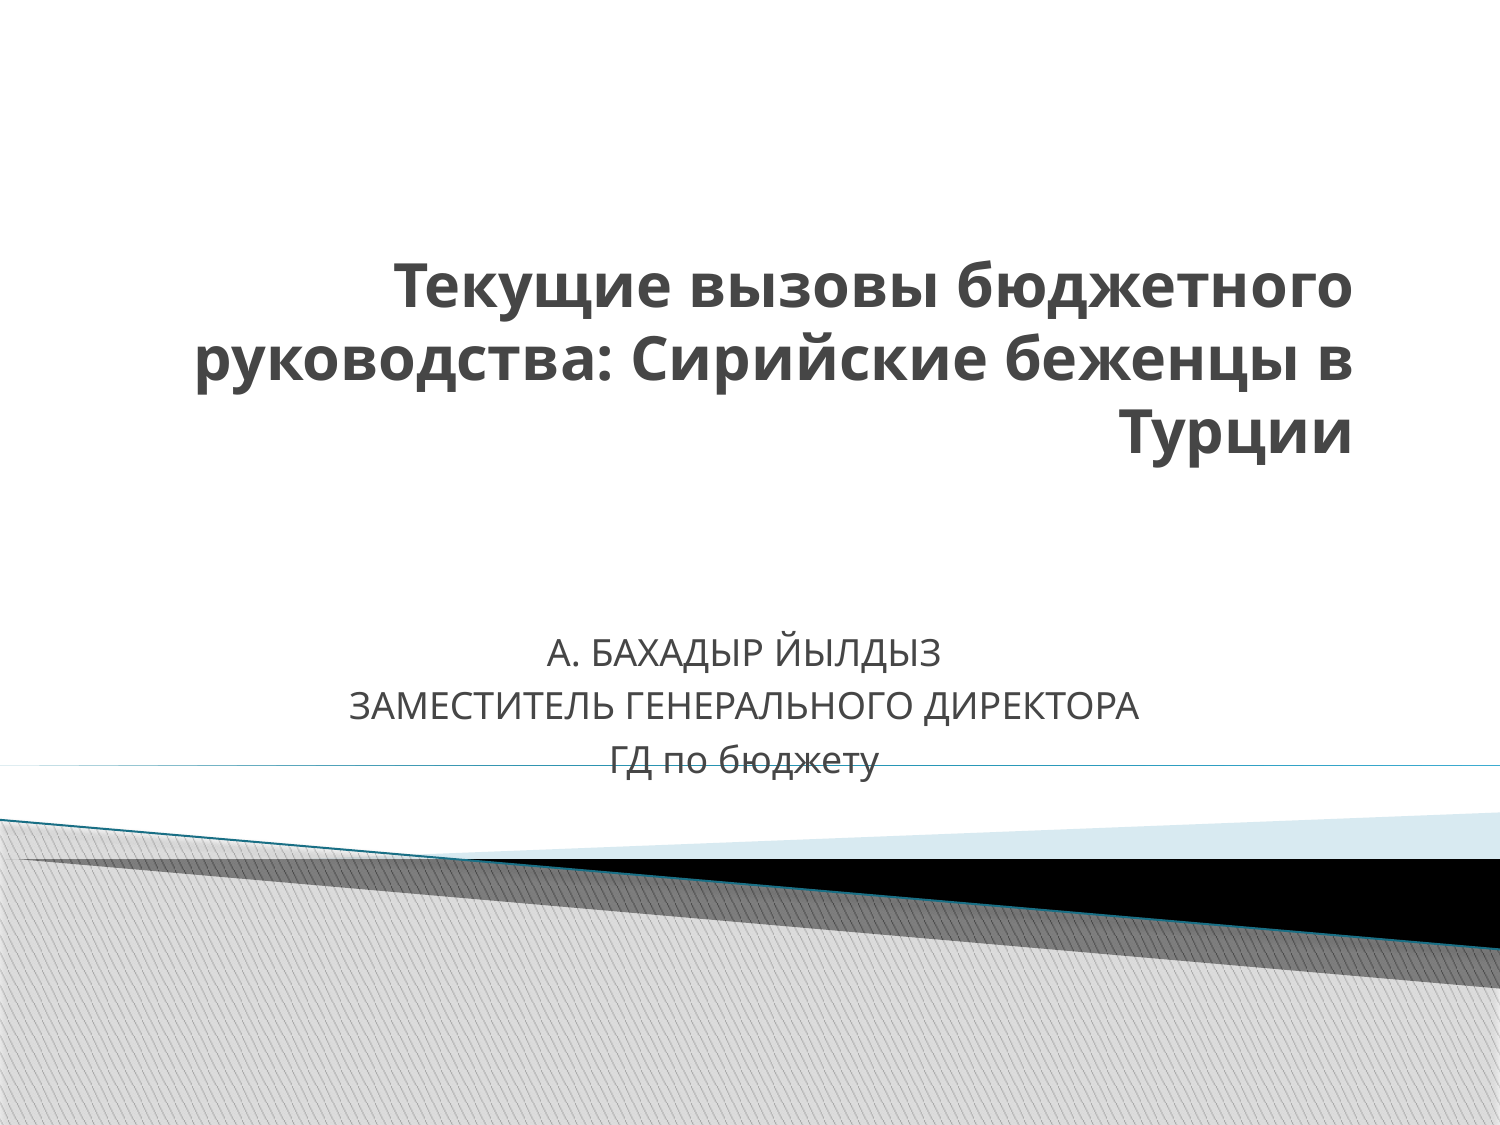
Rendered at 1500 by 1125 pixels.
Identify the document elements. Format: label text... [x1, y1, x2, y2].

title Текущие вызовы бюджетного руководства: Сирийские беженцы в Турции [94, 231, 1370, 473]
picture [5, 859, 1500, 989]
subtitle А. БАХАДЫР ЙЫЛДЫЗ ЗАМЕСТИТЕЛЬ ГЕНЕРАЛЬНОГО ДИРЕКТОРА ГД по бюджету [112, 621, 1388, 819]
